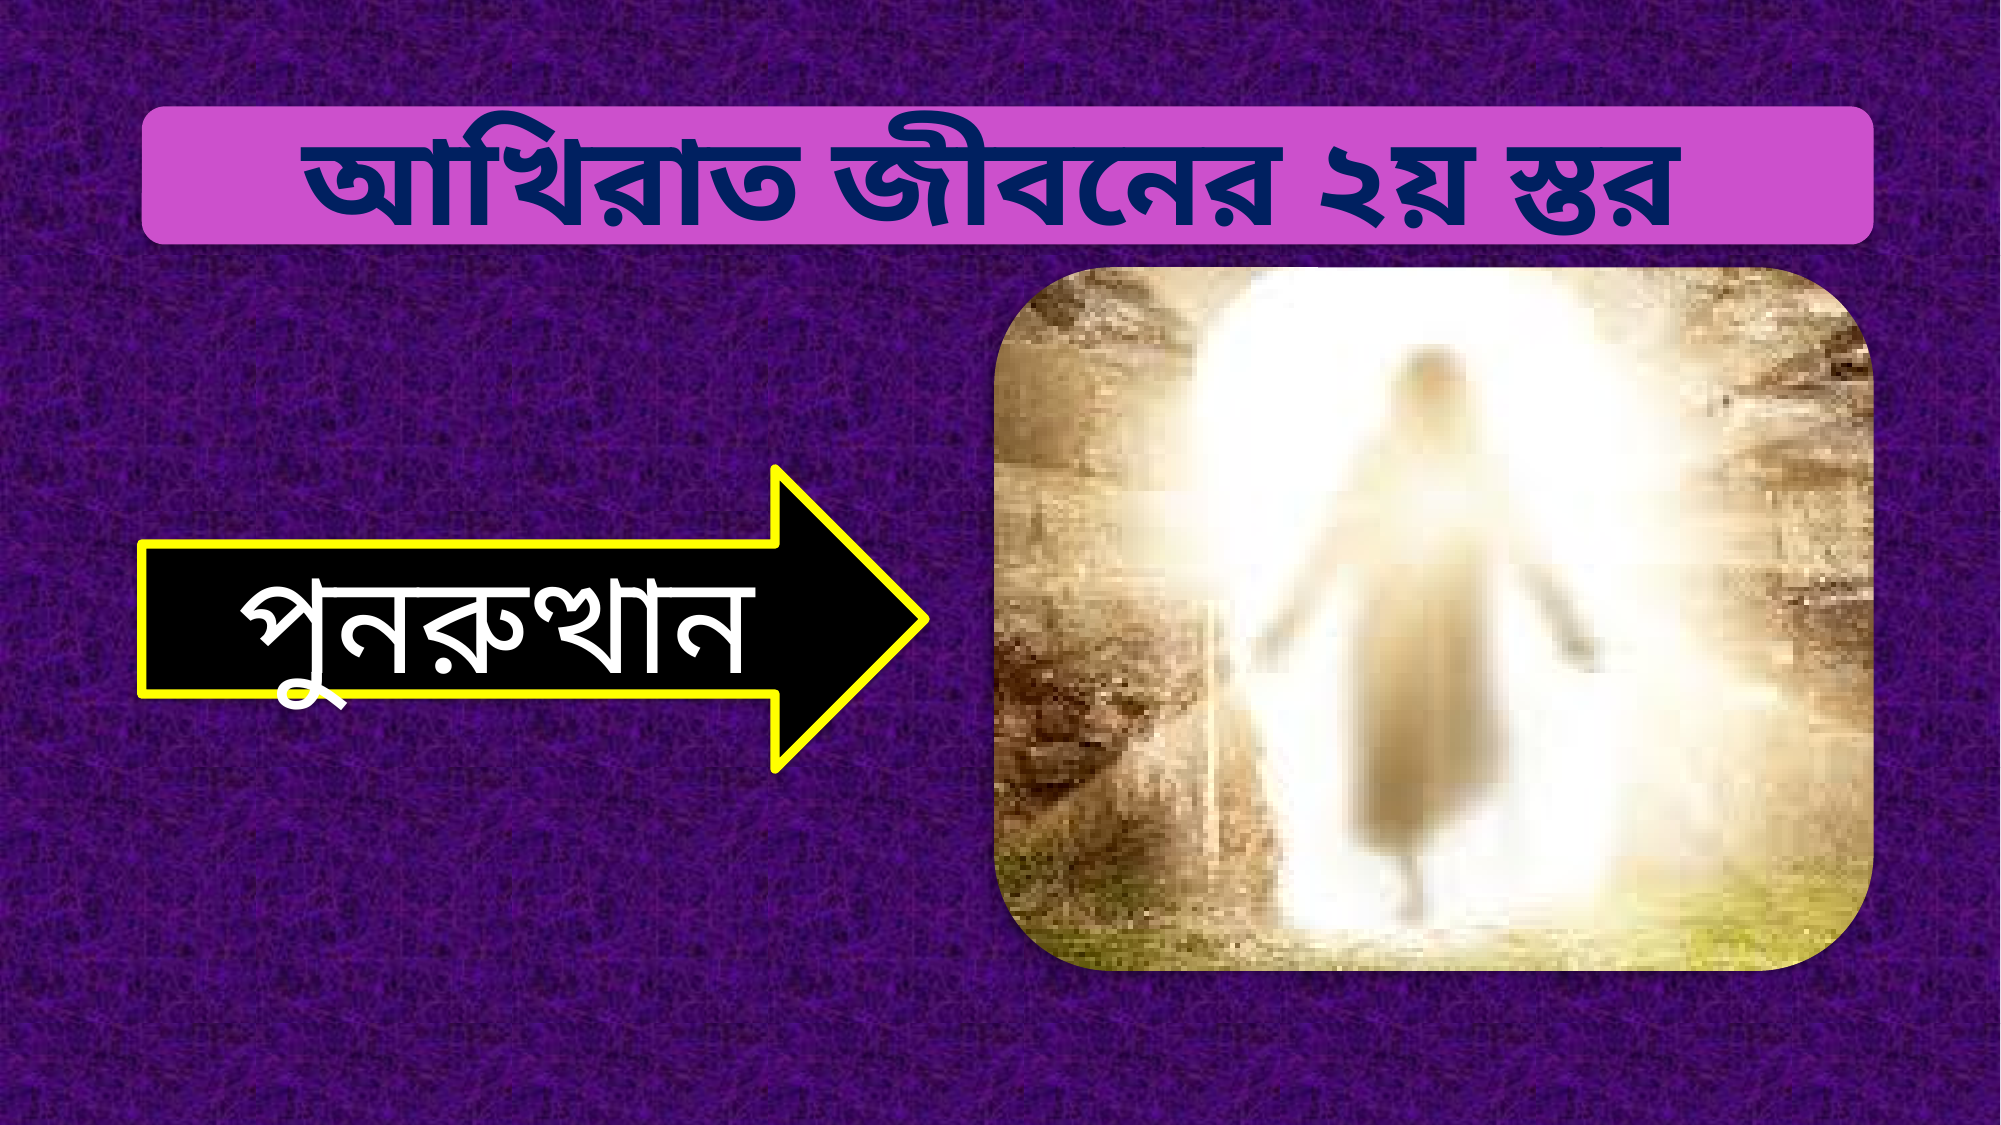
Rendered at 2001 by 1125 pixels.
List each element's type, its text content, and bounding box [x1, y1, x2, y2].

picture [0, 0, 2001, 1125]
text_box আখিরাত জীবনের ২য় স্তর [140, 105, 1875, 246]
text_box পুনরুত্থান [140, 467, 926, 771]
